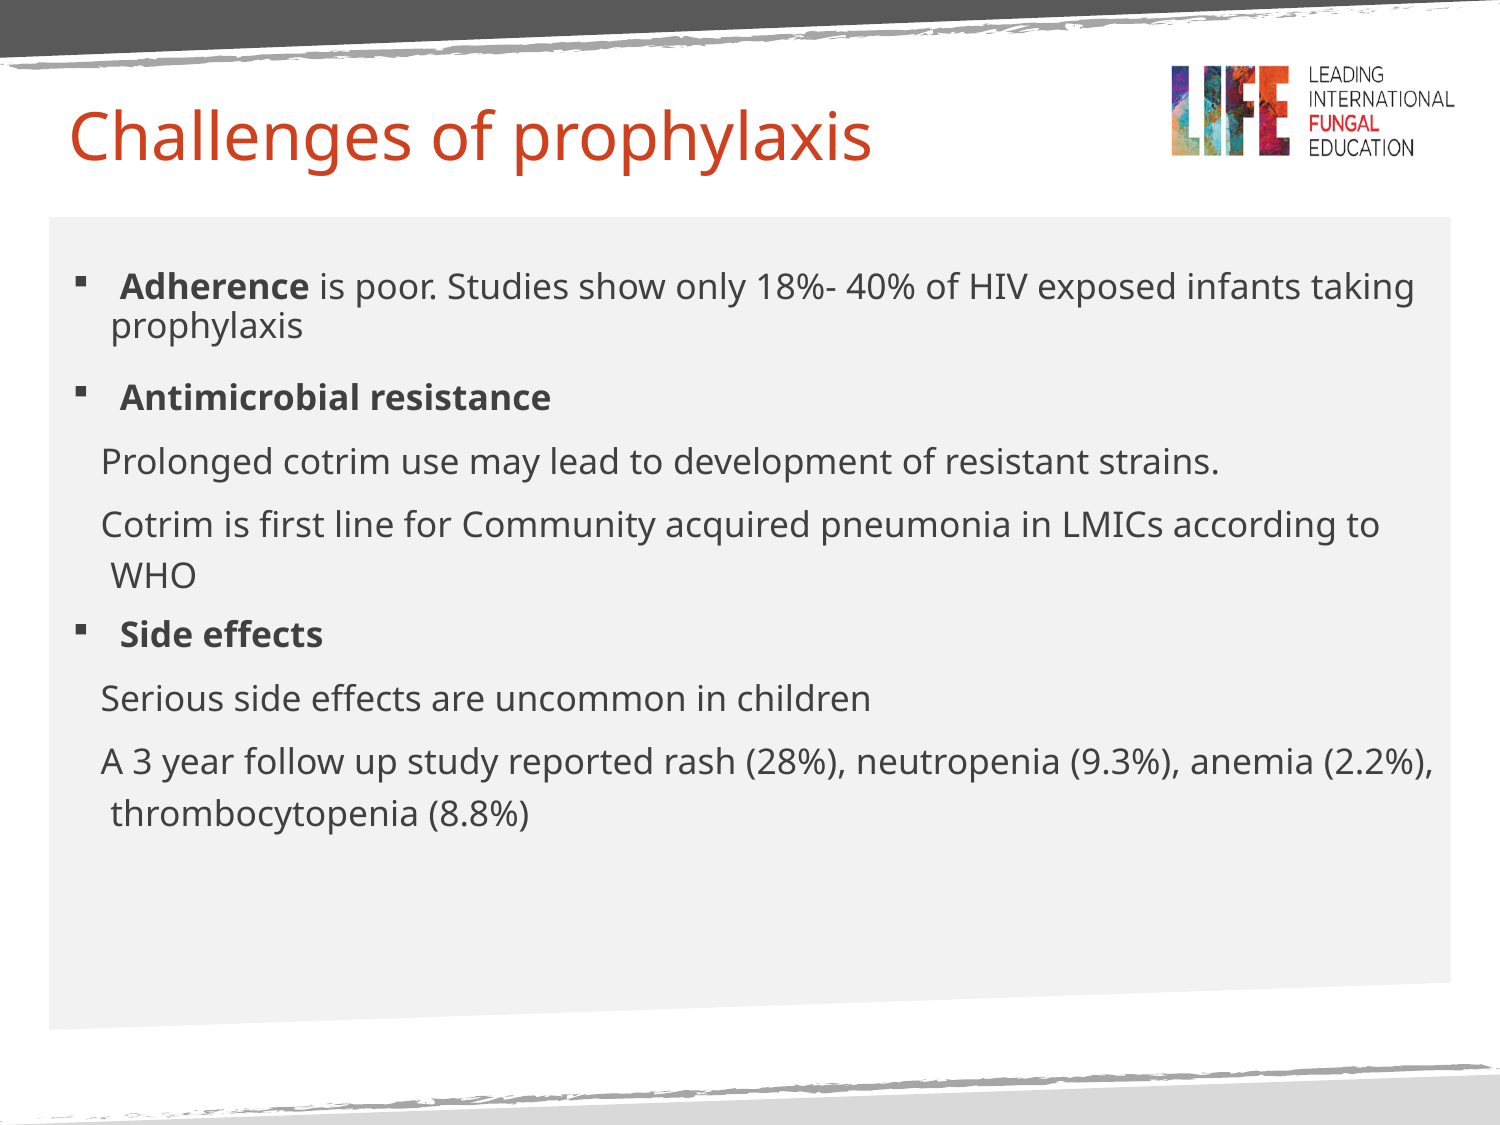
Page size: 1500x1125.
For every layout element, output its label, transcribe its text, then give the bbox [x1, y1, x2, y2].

picture [1165, 57, 1461, 161]
list Adherence is poor. Studies show only 18%- 40% of HIV exposed infants taking prophylaxis Antimicrobial resistance Prolonged cotrim use may lead to development of resistant strains. Cotrim is first line for Community acquired pneumonia in LMICs according to WHO Side effects Serious side effects are uncommon in children A 3 year follow up study reported rash (28%), neutropenia (9.3%), anemia (2.2%), thrombocytopenia (8.8%) [37, 245, 1451, 1046]
title Challenges of prophylaxis [36, 92, 1062, 186]
